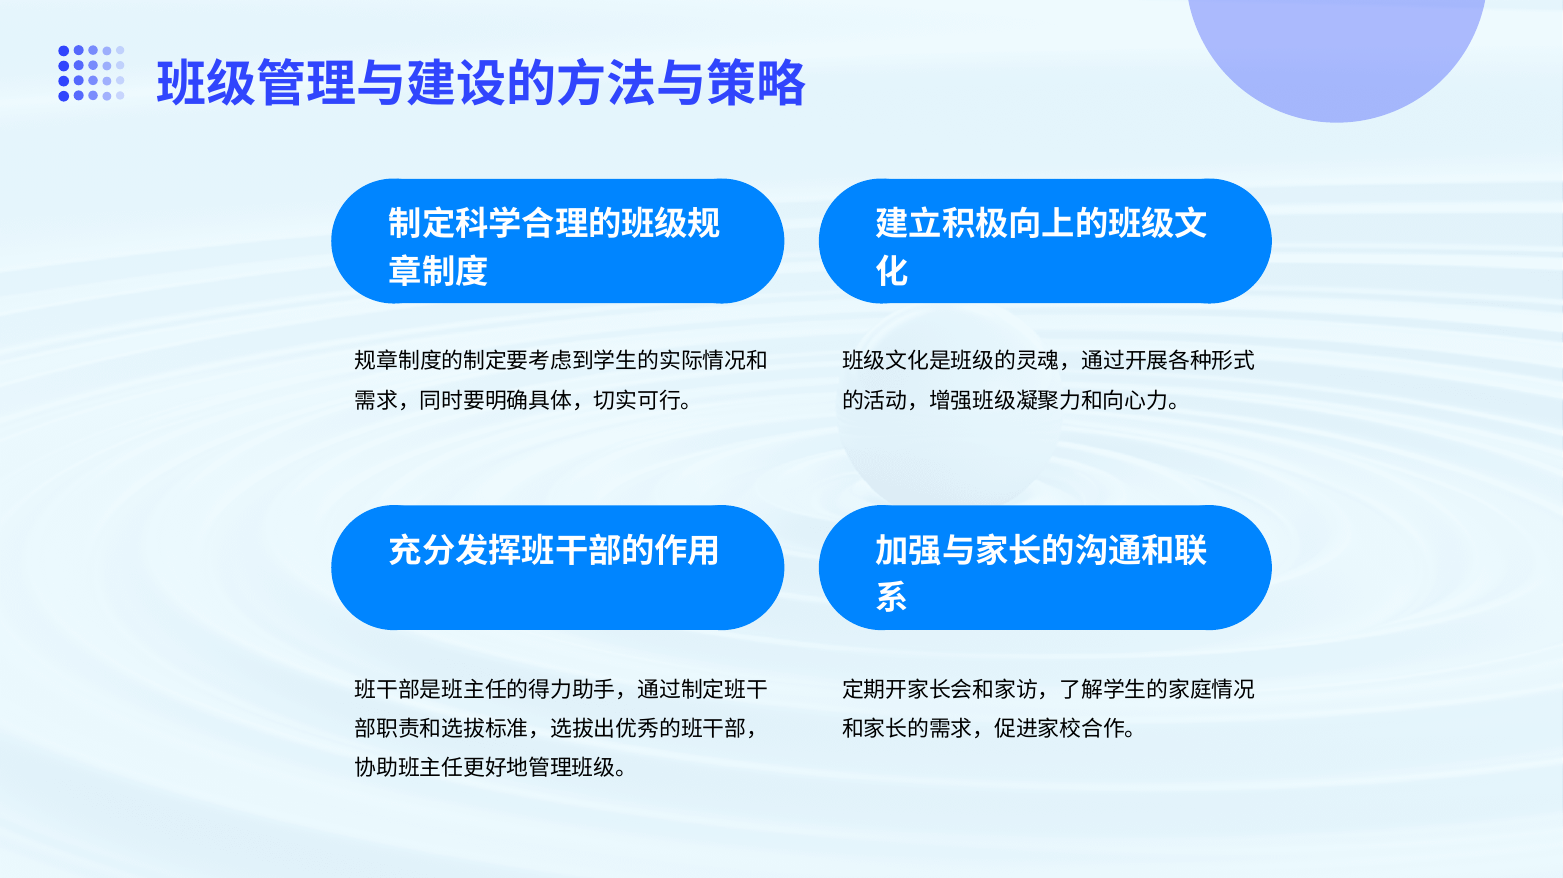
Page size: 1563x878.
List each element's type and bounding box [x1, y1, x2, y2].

picture [0, 0, 1563, 878]
text_box [330, 178, 1273, 801]
